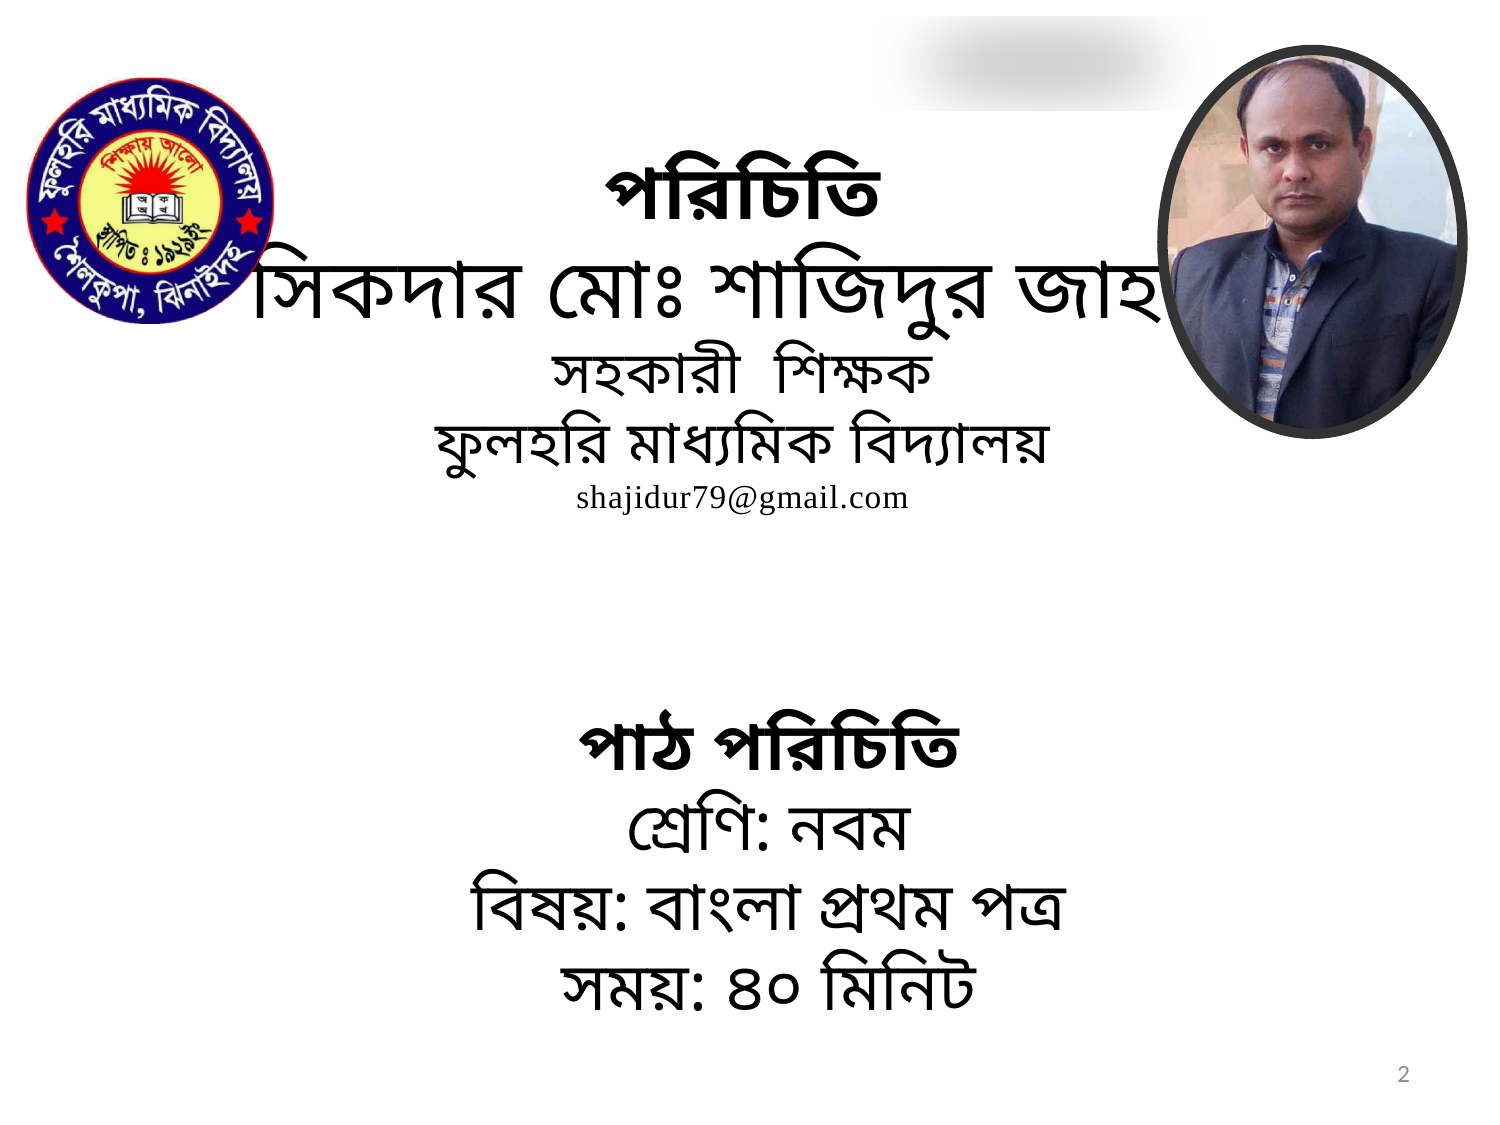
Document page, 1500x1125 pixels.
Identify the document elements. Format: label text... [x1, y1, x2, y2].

text_box পরিচিতি সিকদার মোঃ শাজিদুর জাহান সহকারী শিক্ষক ফুলহরি মাধ্যমিক বিদ্যালয় shajidur79@gmail.com [97, 137, 1388, 672]
text_box পাঠ পরিচিতি শ্রেণি: নবম বিষয়: বাংলা প্রথম পত্র সময়: ৪০ মিনিট [375, 696, 1163, 1031]
picture [24, 74, 276, 324]
slide_number 2 [1074, 1042, 1425, 1103]
picture [1162, 49, 1463, 435]
